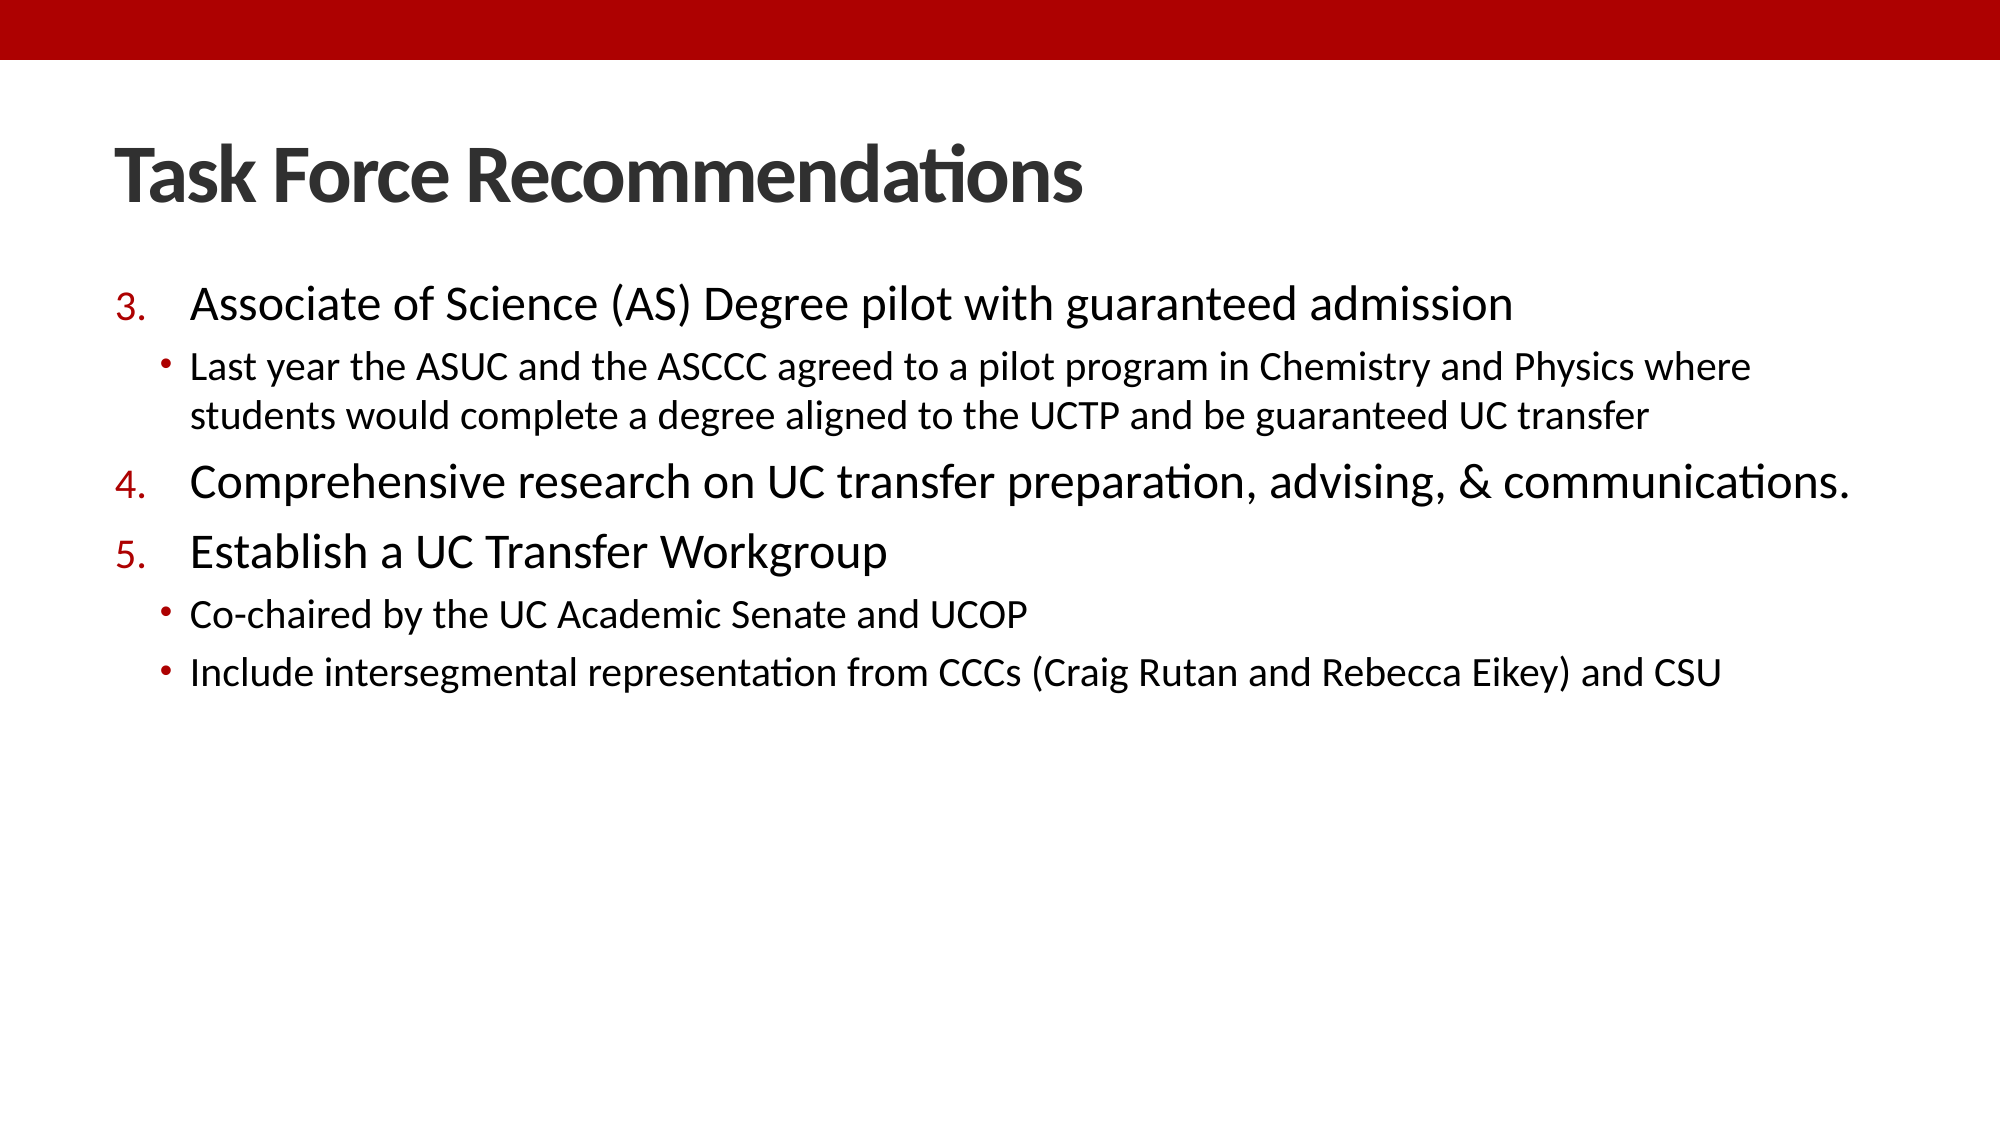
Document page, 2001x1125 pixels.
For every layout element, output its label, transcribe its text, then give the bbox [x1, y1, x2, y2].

list Associate of Science (AS) Degree pilot with guaranteed admission Last year the ASUC and the ASCCC agreed to a pilot program in Chemistry and Physics where students would complete a degree aligned to the UCTP and be guaranteed UC transfer Comprehensive research on UC transfer preparation, advising, & communications. Establish a UC Transfer Workgroup Co-chaired by the UC Academic Senate and UCOP Include intersegmental representation from CCCs (Craig Rutan and Rebecca Eikey) and CSU [99, 262, 1900, 1063]
title Task Force Recommendations [99, 87, 1900, 250]
